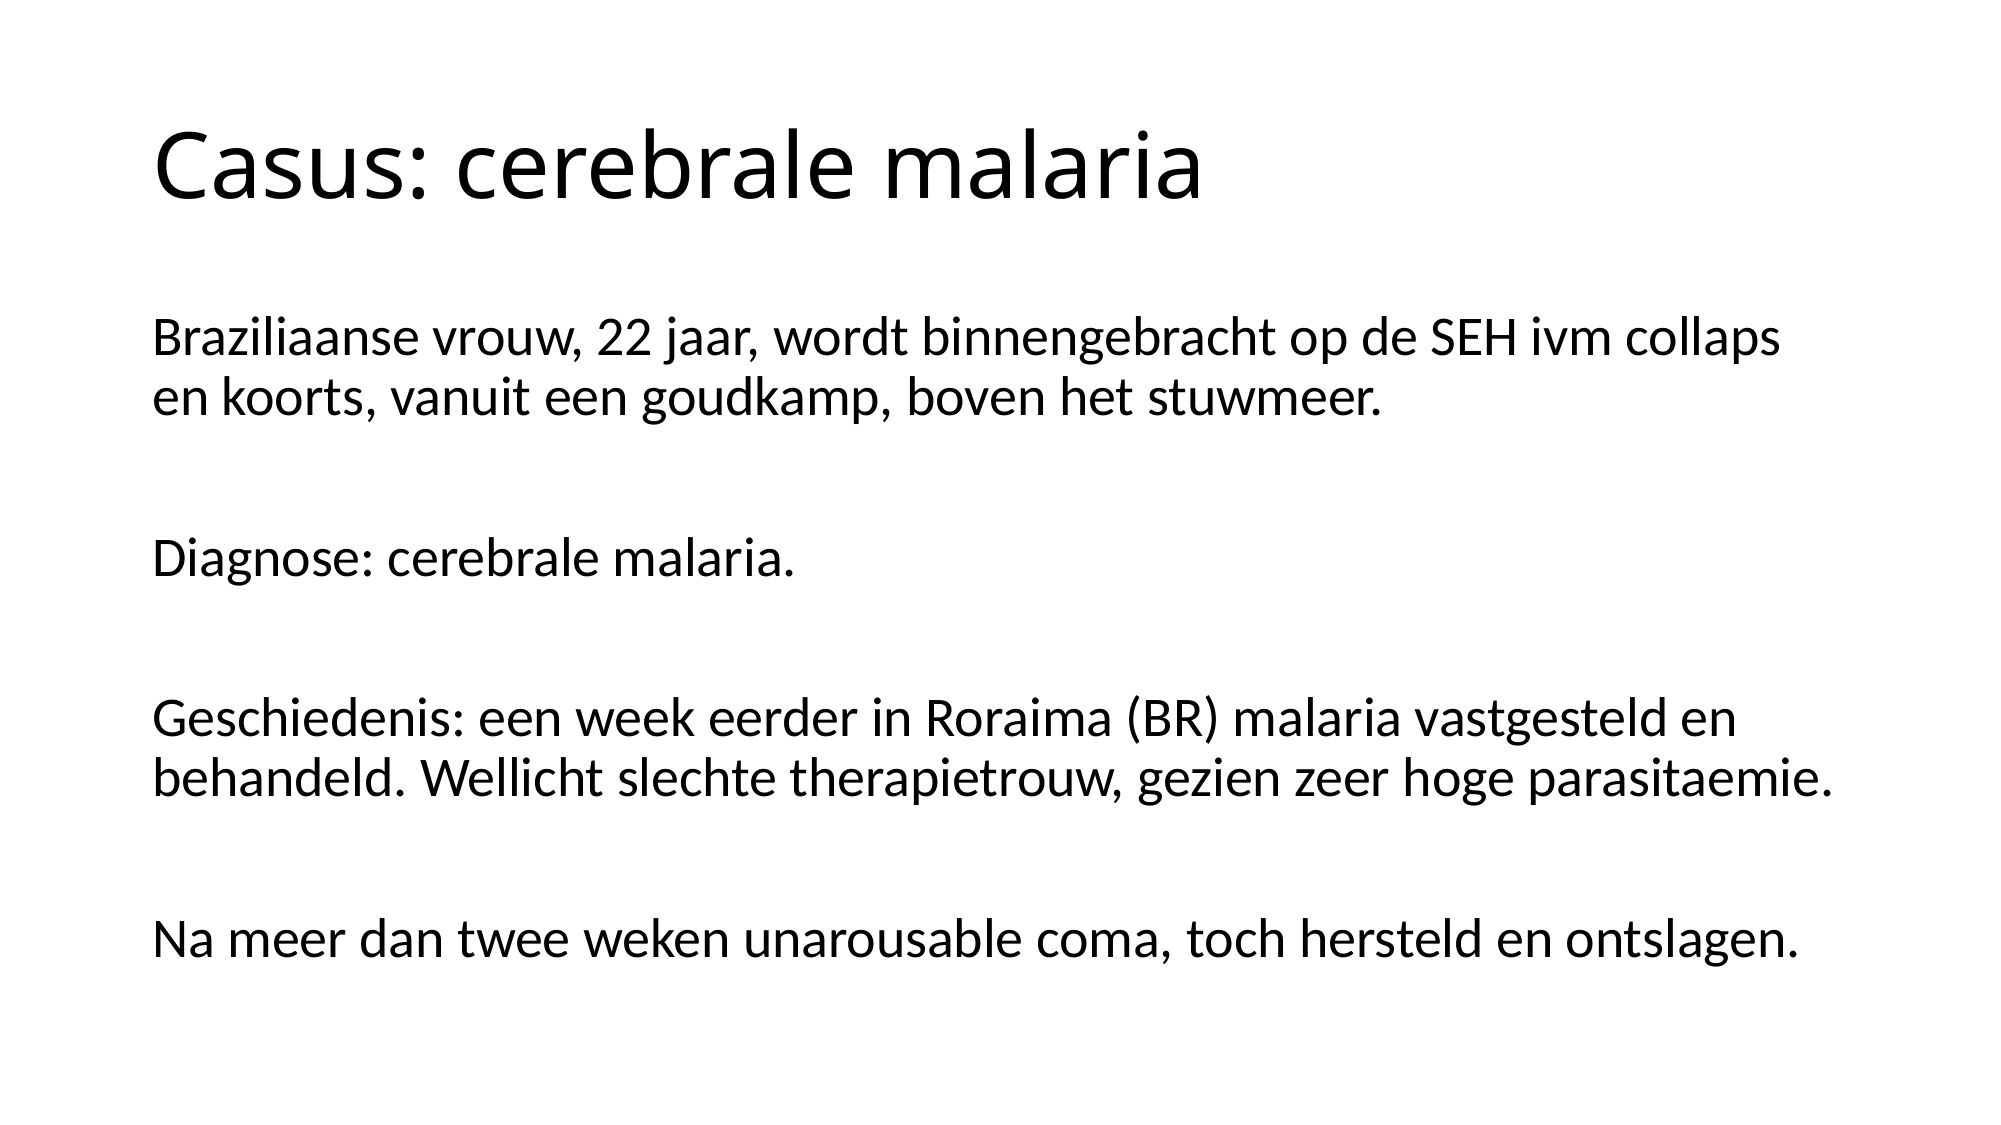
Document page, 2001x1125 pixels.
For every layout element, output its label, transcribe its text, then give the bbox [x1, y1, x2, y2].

list Braziliaanse vrouw, 22 jaar, wordt binnengebracht op de SEH ivm collaps en koorts, vanuit een goudkamp, boven het stuwmeer. Diagnose: cerebrale malaria. Geschiedenis: een week eerder in Roraima (BR) malaria vastgesteld en behandeld. Wellicht slechte therapietrouw, gezien zeer hoge parasitaemie. Na meer dan twee weken unarousable coma, toch hersteld en ontslagen. [137, 299, 1863, 1081]
title Casus: cerebrale malaria [137, 59, 1863, 278]
